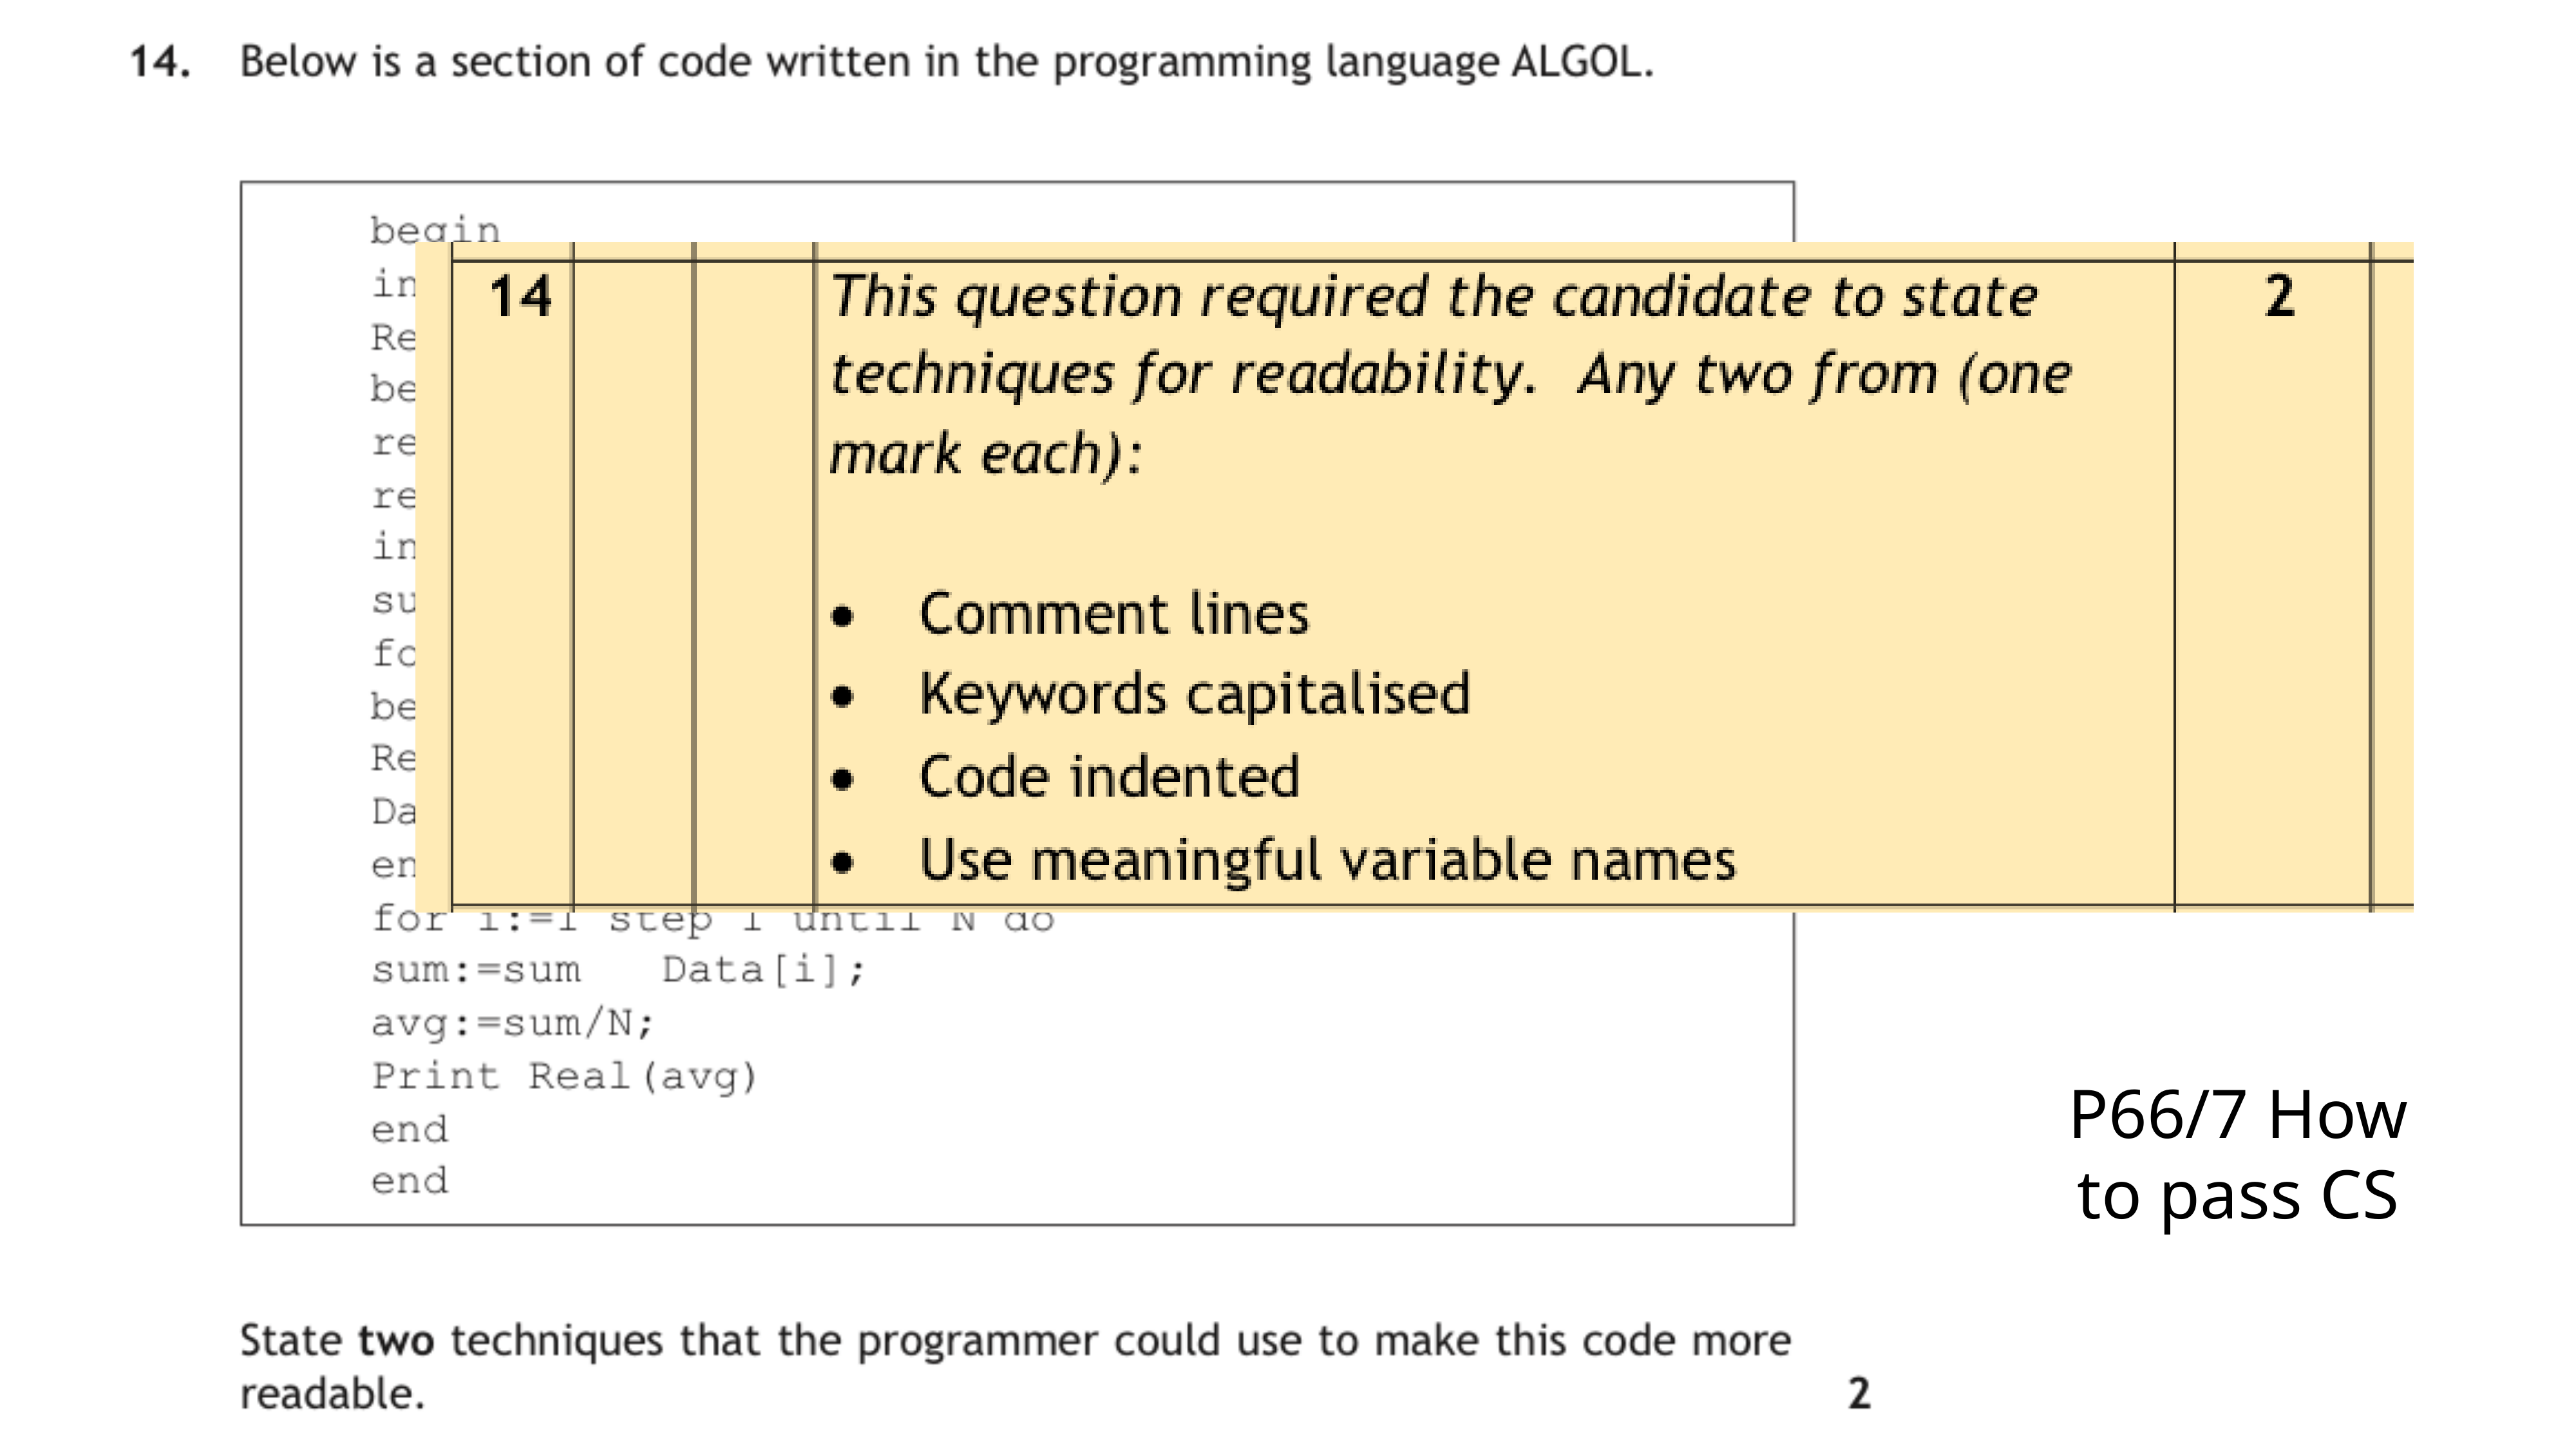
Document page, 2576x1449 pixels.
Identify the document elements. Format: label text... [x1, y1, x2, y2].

picture [114, 26, 2414, 1449]
text_box P66/7 How to pass CS [2021, 1064, 2456, 1240]
